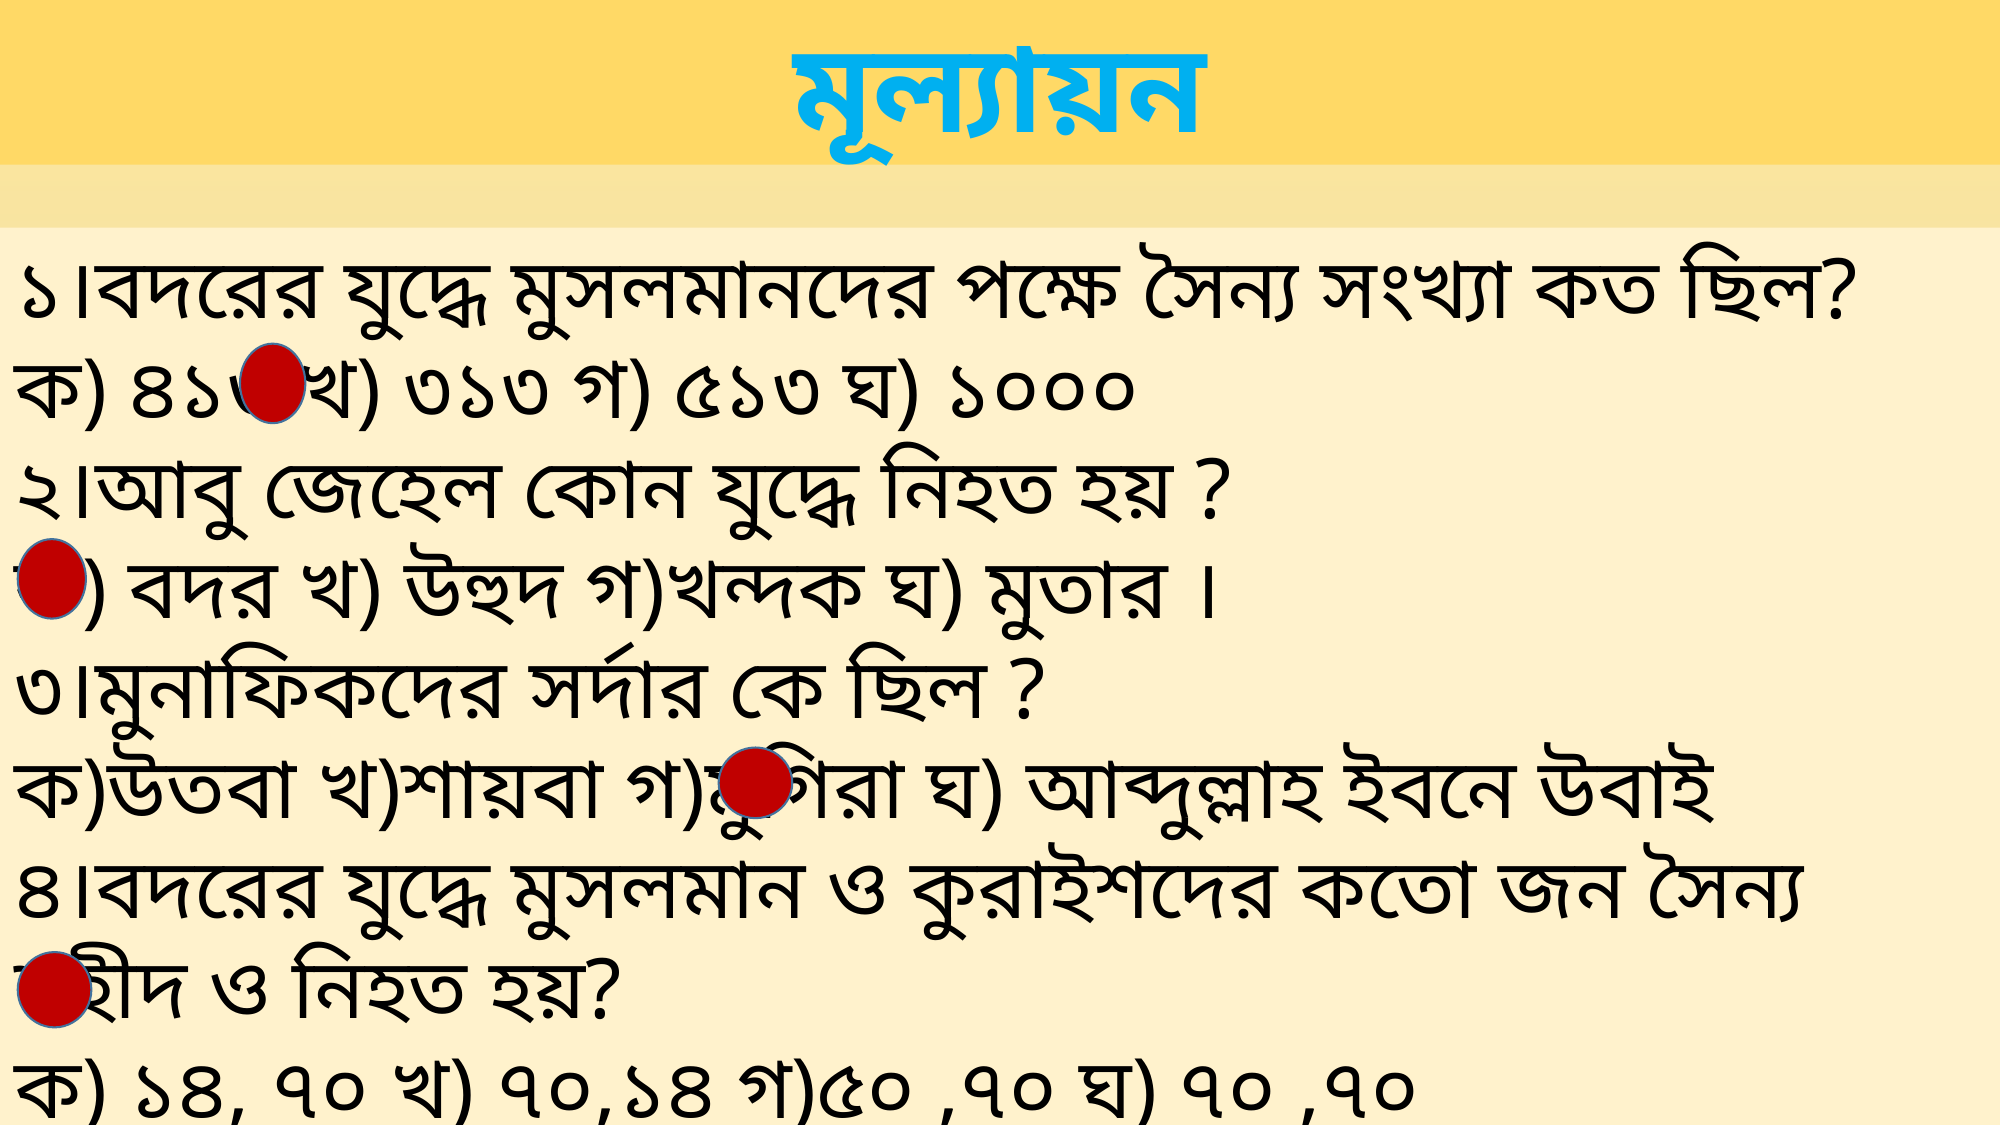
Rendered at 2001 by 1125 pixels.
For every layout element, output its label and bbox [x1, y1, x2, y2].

text_box [0, 0, 2000, 1051]
